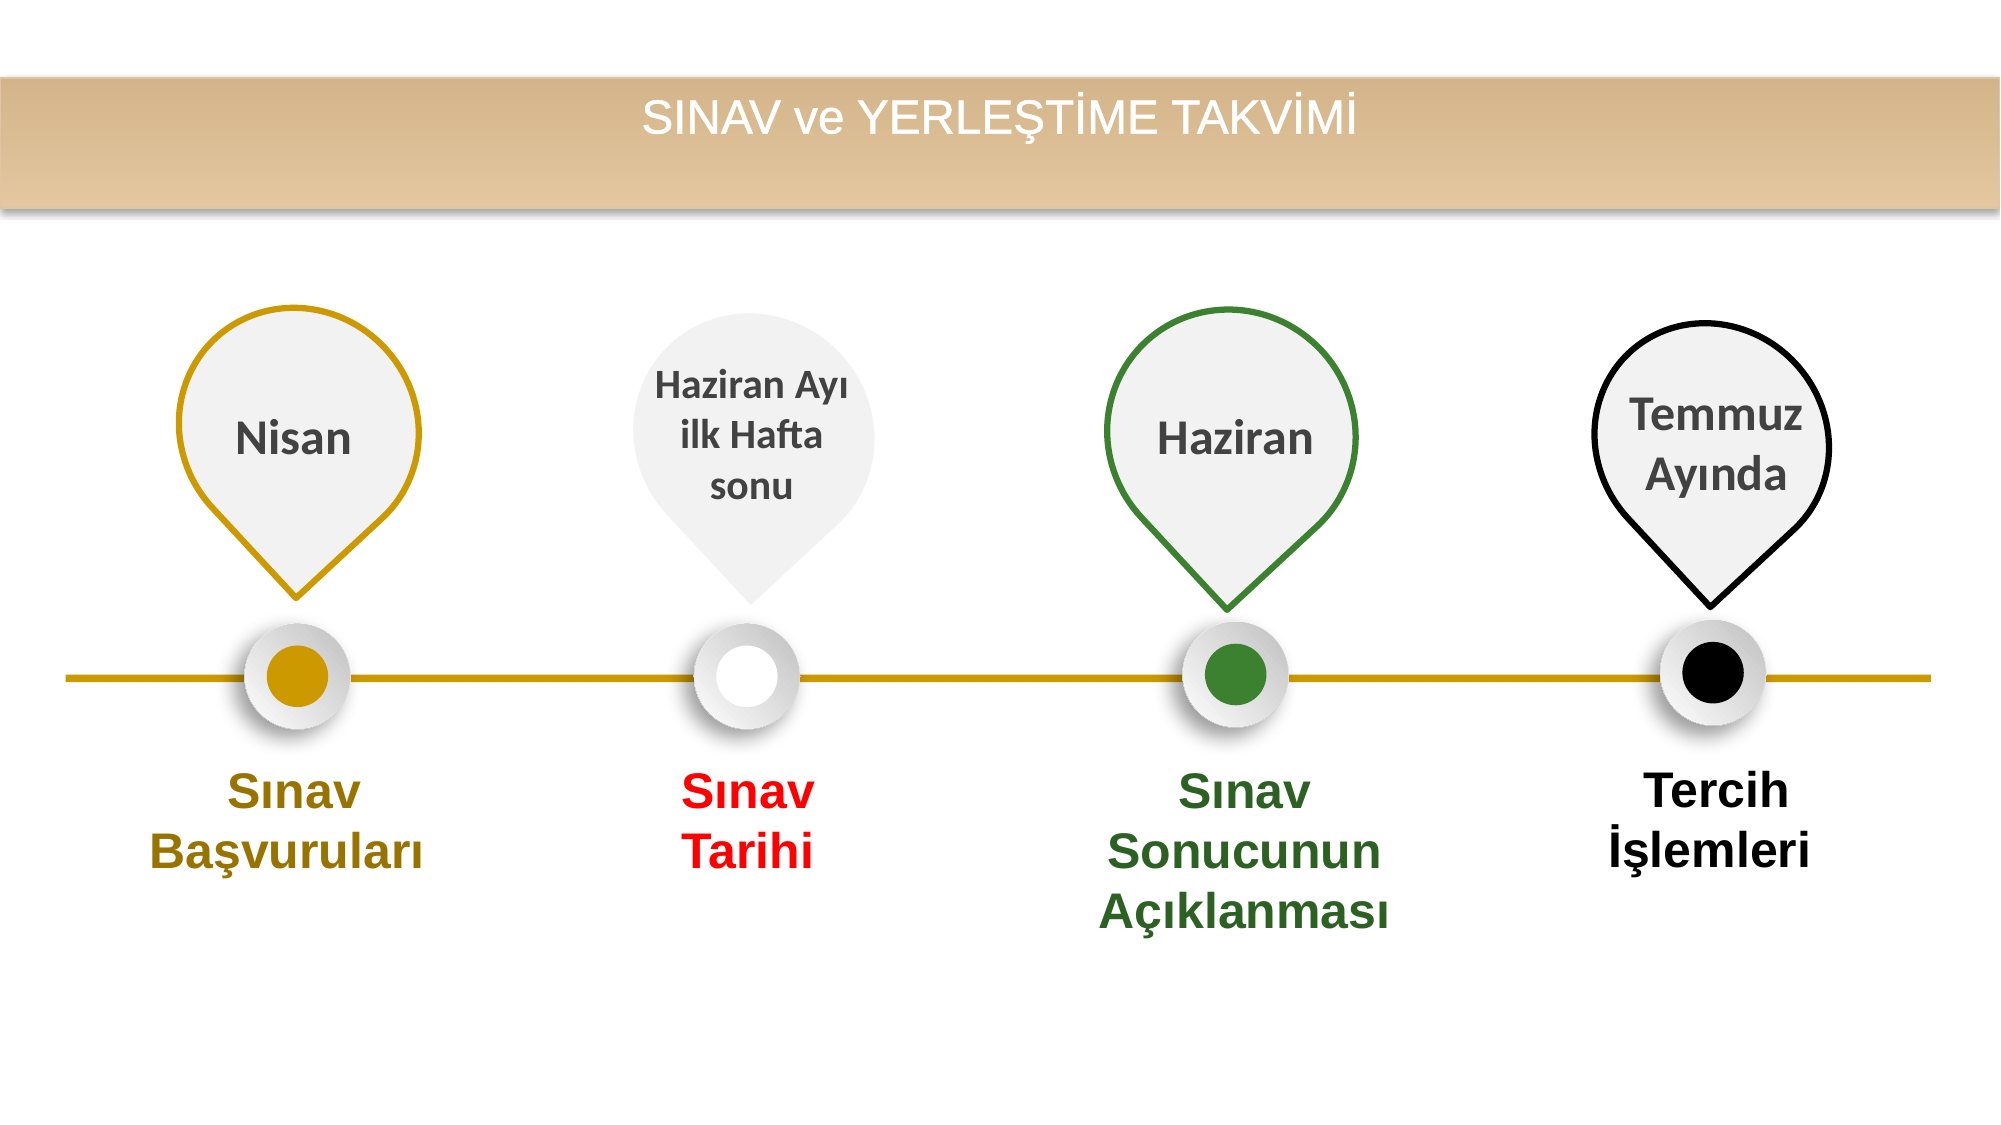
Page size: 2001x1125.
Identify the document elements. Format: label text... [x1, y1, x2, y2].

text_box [1597, 319, 1827, 562]
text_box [1659, 619, 1767, 726]
text_box [64, 673, 222, 684]
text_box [180, 305, 417, 551]
text_box [356, 673, 672, 684]
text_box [244, 622, 351, 730]
text_box [1773, 673, 1933, 684]
text_box Sınav Tarihi [622, 750, 875, 886]
title SINAV ve YERLEŞTİME TAKVİMİ [0, 77, 2000, 209]
text_box Sınav Sonucunun Açıklanması [1082, 750, 1407, 946]
text_box Sınav Başvuruları [128, 750, 460, 886]
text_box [632, 307, 876, 561]
text_box Tercih İşlemleri [1585, 749, 1849, 885]
text_box [1295, 673, 1638, 684]
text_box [1182, 621, 1290, 728]
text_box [693, 622, 801, 730]
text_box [1108, 307, 1355, 561]
text_box [805, 673, 1160, 684]
